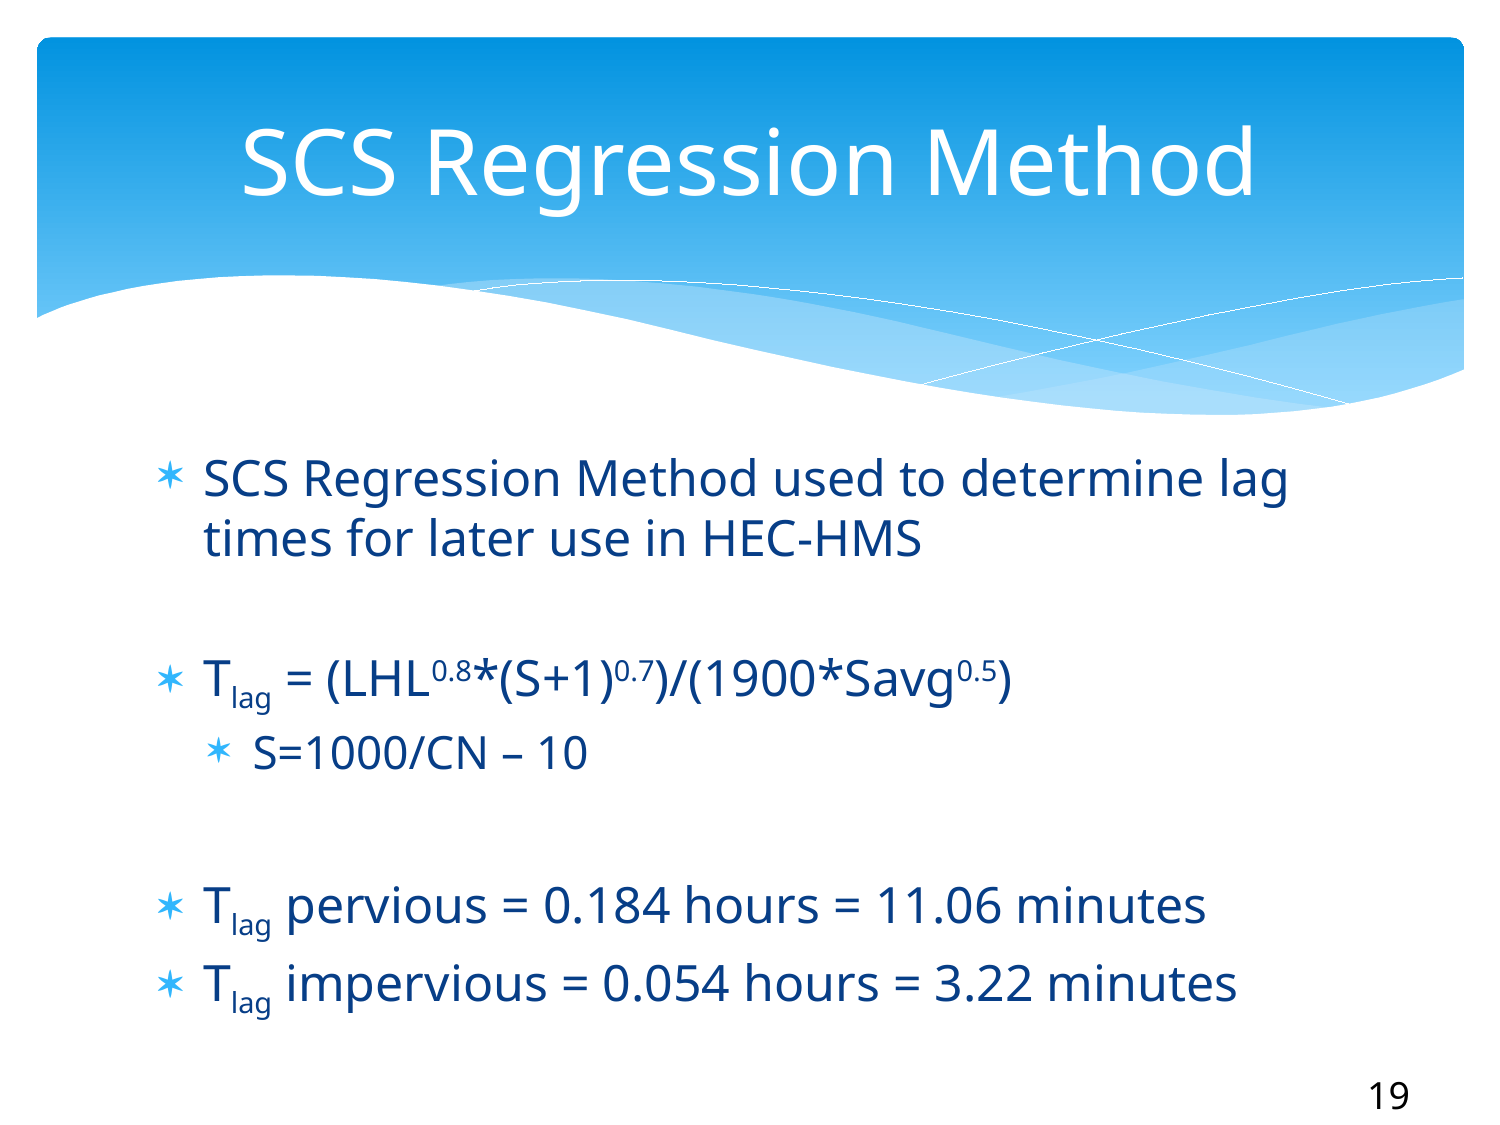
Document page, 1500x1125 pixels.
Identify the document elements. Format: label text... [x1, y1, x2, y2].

list SCS Regression Method used to determine lag times for later use in HEC-HMS Tlag = (LHL0.8*(S+1)0.7)/(1900*Savg0.5) S=1000/CN – 10 Tlag pervious = 0.184 hours = 11.06 minutes Tlag impervious = 0.054 hours = 3.22 minutes [143, 438, 1359, 1005]
text_box 19 [1352, 1064, 1500, 1125]
title SCS Regression Method [75, 55, 1425, 261]
